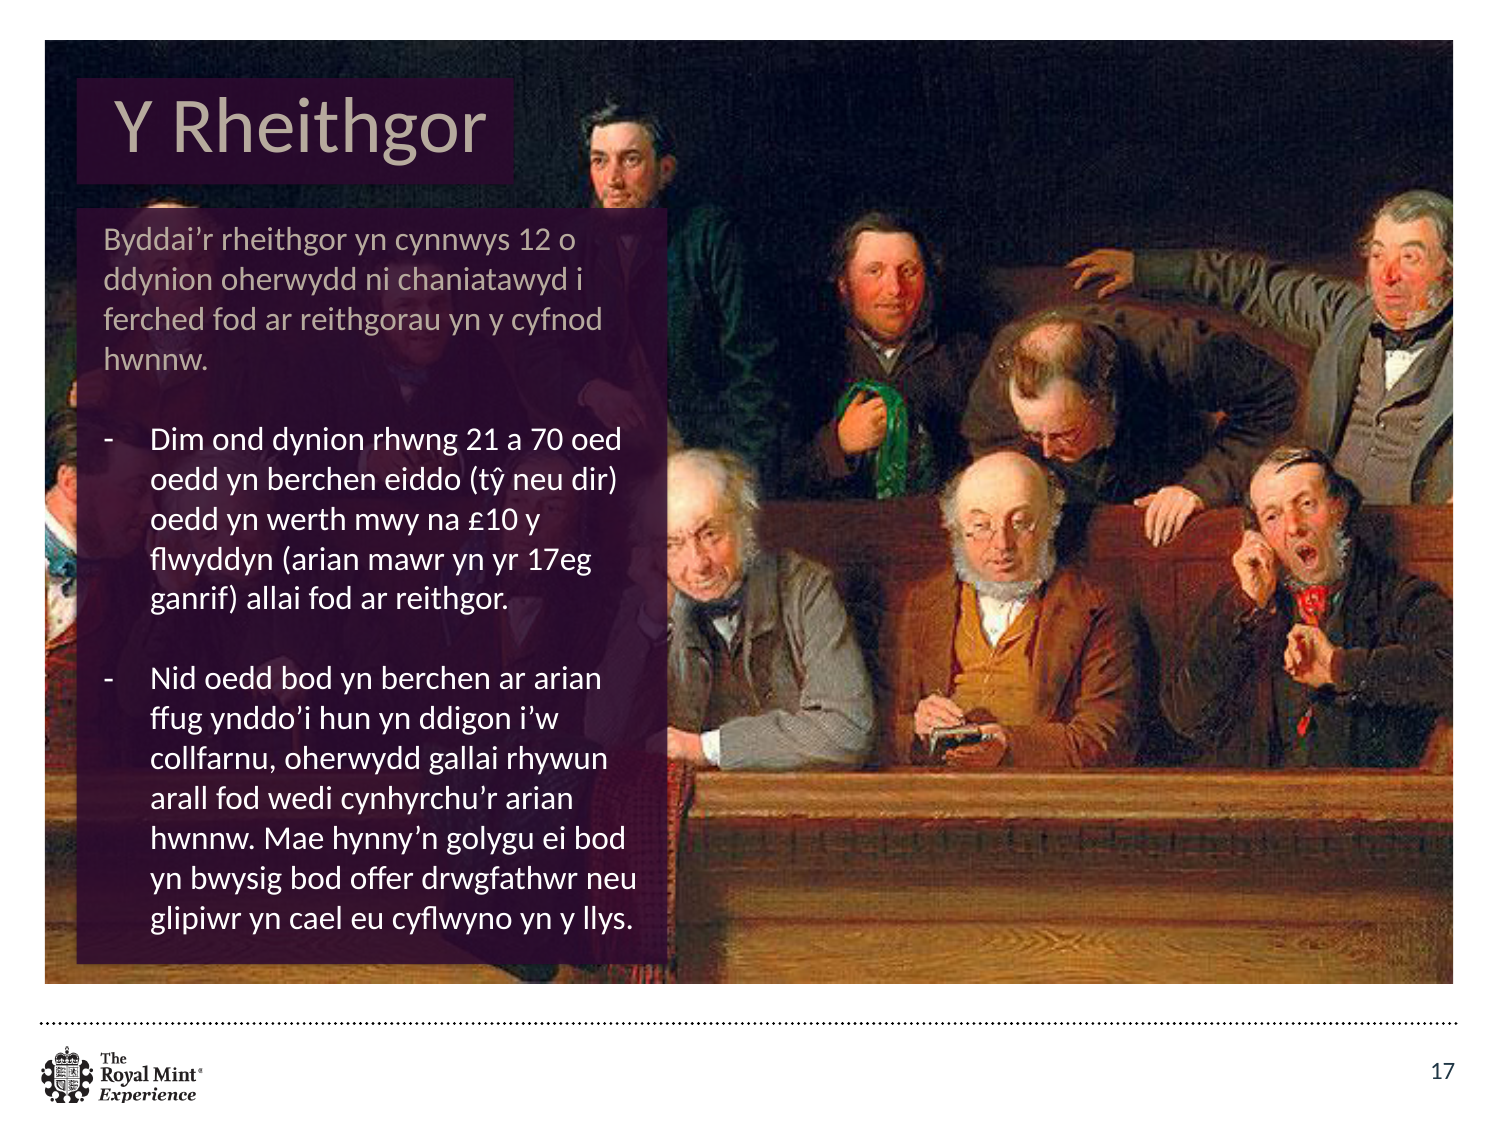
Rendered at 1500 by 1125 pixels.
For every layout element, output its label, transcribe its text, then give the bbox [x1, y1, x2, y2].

text_box 17 [1414, 1046, 1471, 1092]
picture [44, 39, 1454, 984]
picture [40, 1046, 203, 1103]
